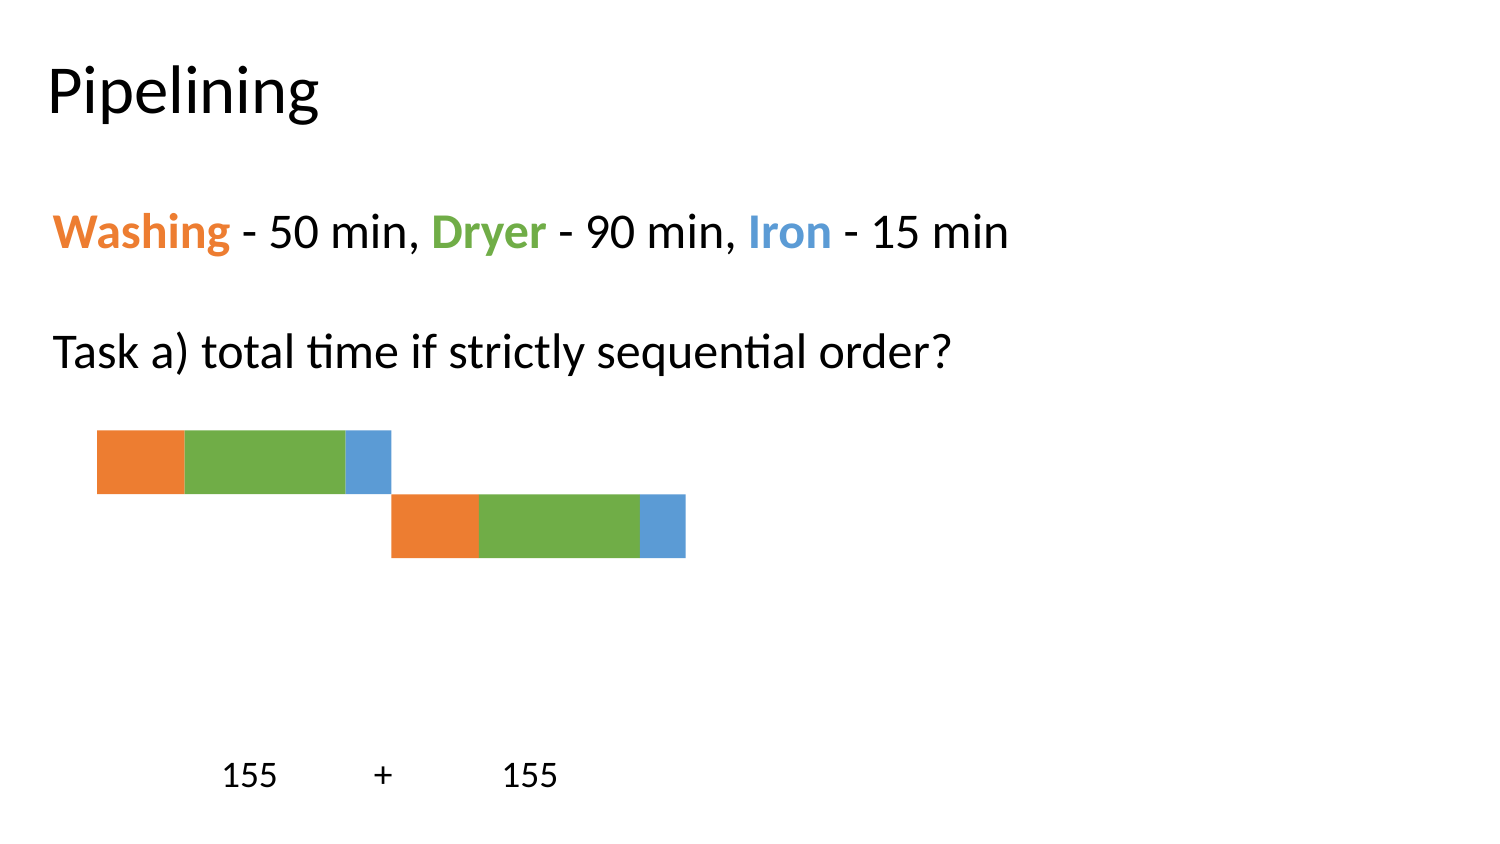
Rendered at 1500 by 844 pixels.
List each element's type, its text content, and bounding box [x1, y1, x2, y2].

text_box 155 [93, 734, 339, 808]
text_box [345, 430, 392, 495]
text_box [184, 430, 345, 495]
list Washing - 50 min, Dryer - 90 min, Iron - 15 min Task a) total time if strictly sequential order? [41, 187, 1458, 402]
text_box [391, 494, 478, 559]
text_box [97, 430, 184, 495]
text_box [478, 494, 639, 559]
text_box 155 [428, 734, 686, 808]
text_box [639, 494, 686, 559]
title Pipelining [41, 0, 1458, 184]
text_box + [339, 734, 428, 808]
